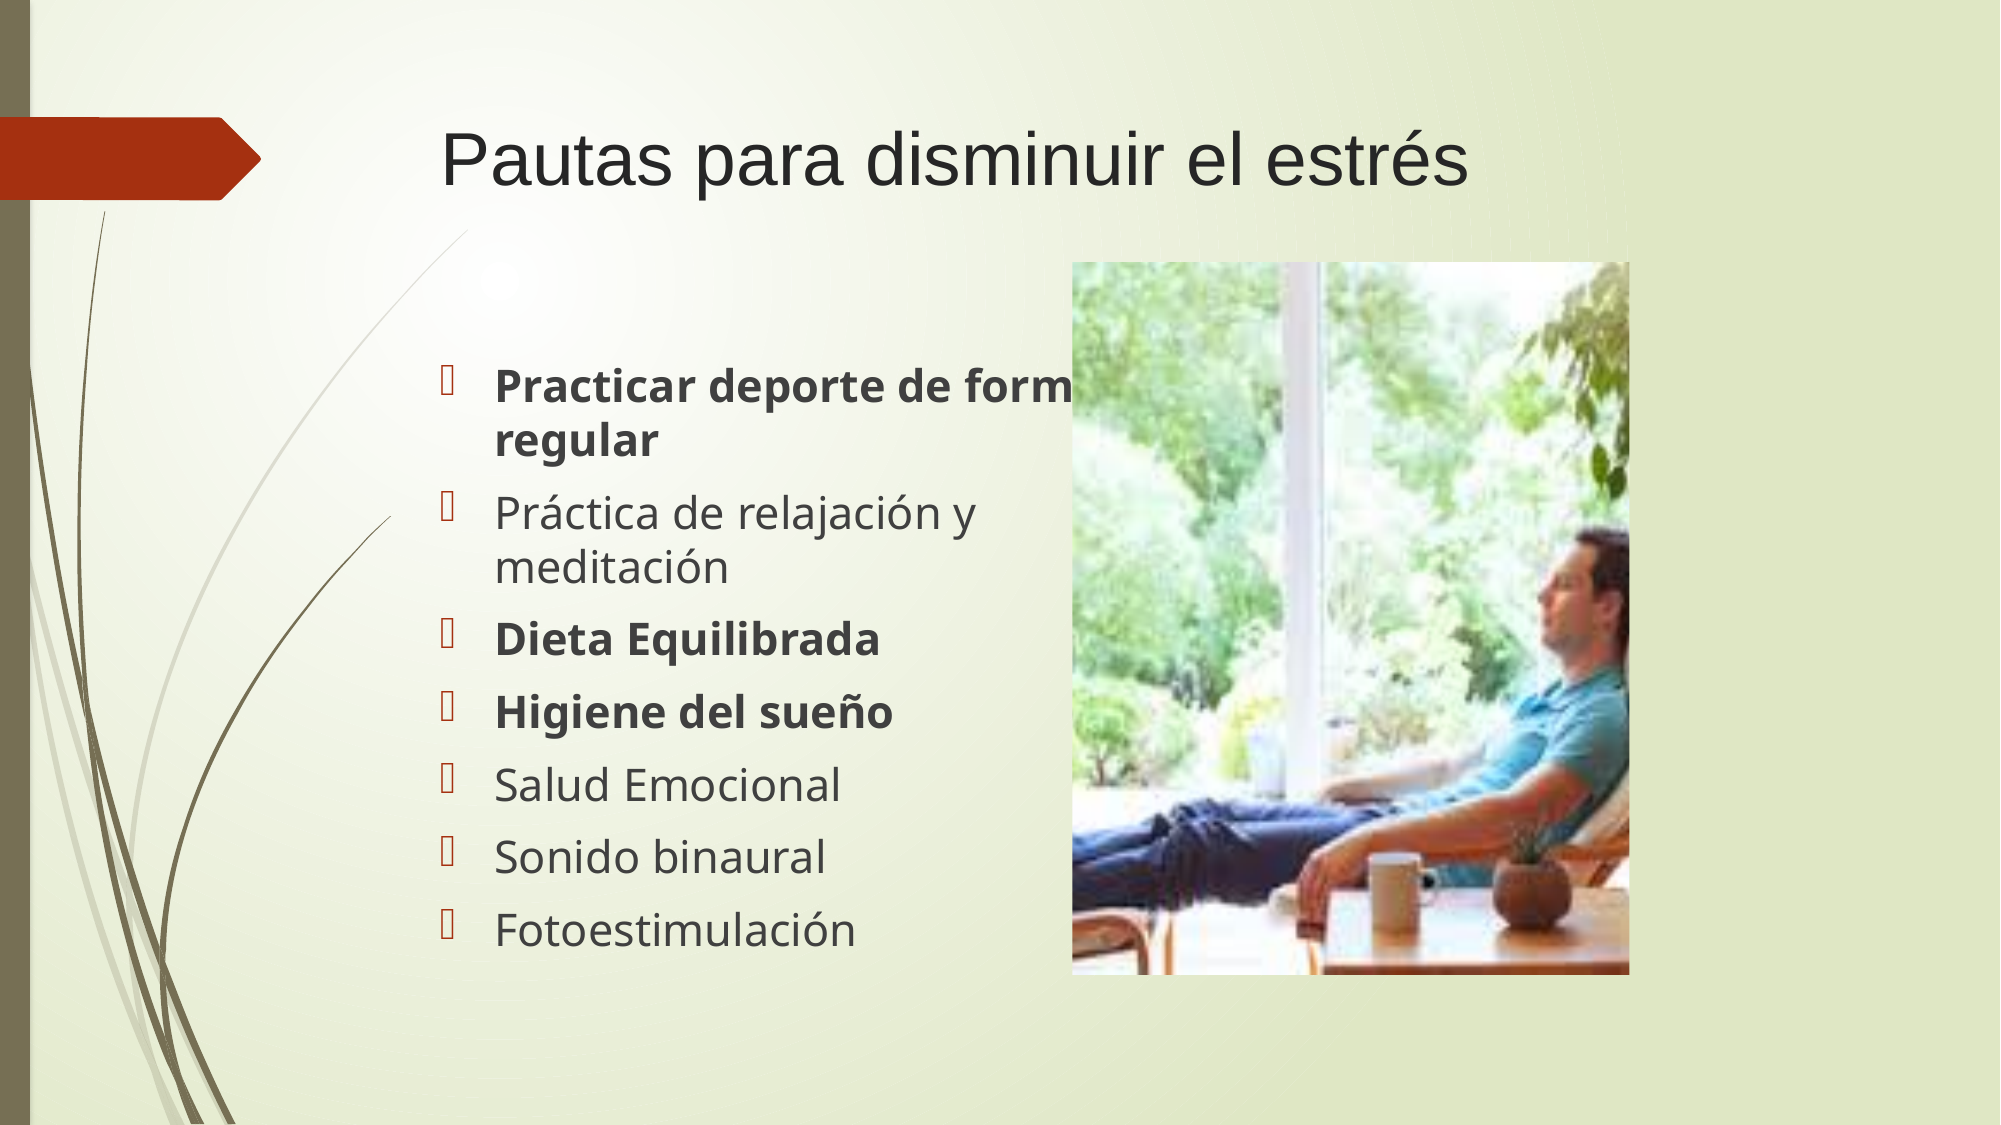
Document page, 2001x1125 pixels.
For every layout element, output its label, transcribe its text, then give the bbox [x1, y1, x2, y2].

list Practicar deporte de forma regular Práctica de relajación y meditación Dieta Equilibrada Higiene del sueño Salud Emocional Sonido binaural Fotoestimulación [424, 350, 1067, 970]
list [1072, 262, 1630, 976]
title Pautas para disminuir el estrés [425, 102, 1888, 313]
